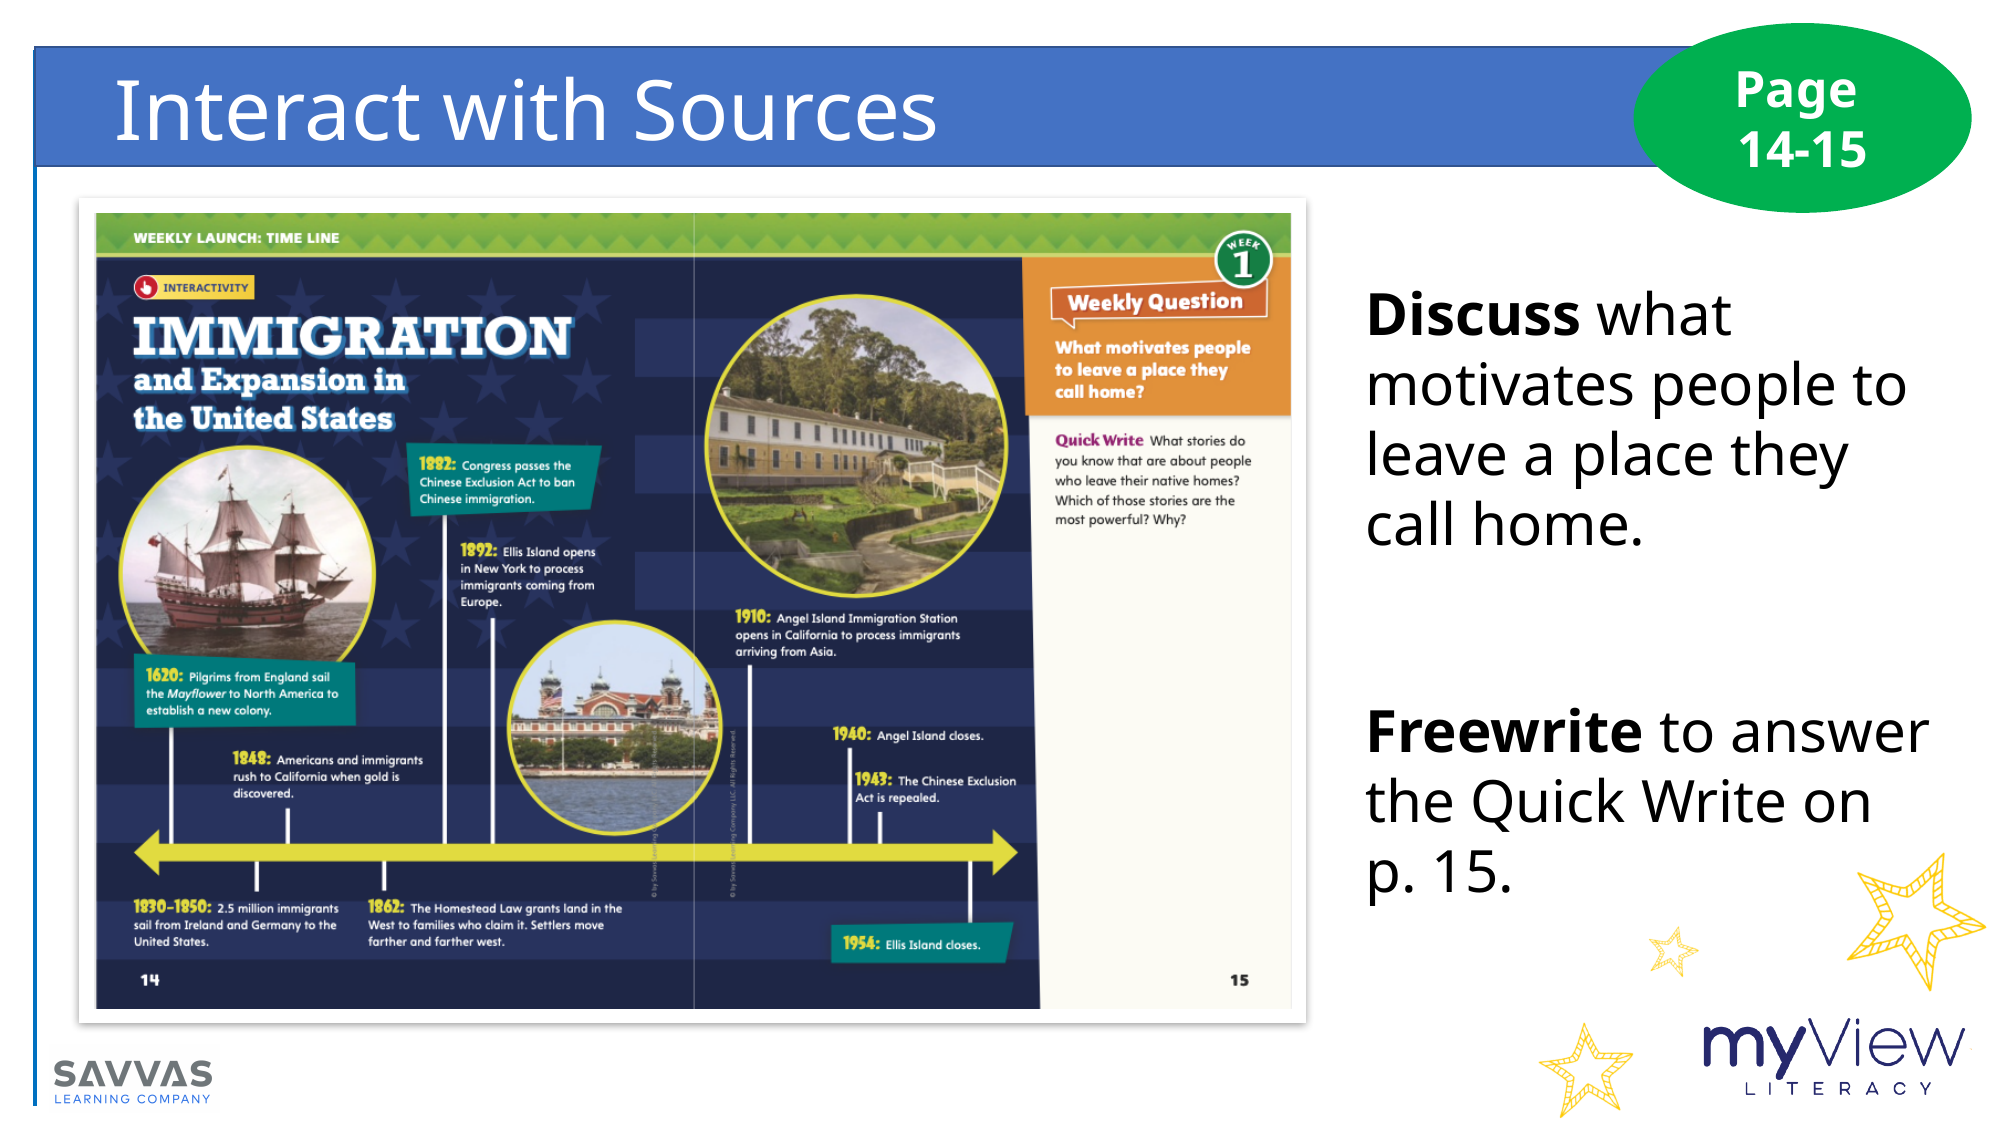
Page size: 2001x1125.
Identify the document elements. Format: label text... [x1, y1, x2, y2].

text_box Freewrite to answer the Quick Write on p. 15. [1350, 687, 1953, 912]
picture [48, 1043, 220, 1113]
text_box Discuss what motivates people to leave a place they call home. [1350, 269, 1953, 565]
text_box Page 14-15 [1633, 23, 1972, 213]
picture [1509, 853, 2000, 1125]
picture [93, 212, 1292, 1009]
text_box Interact with Sources [34, 46, 1690, 167]
